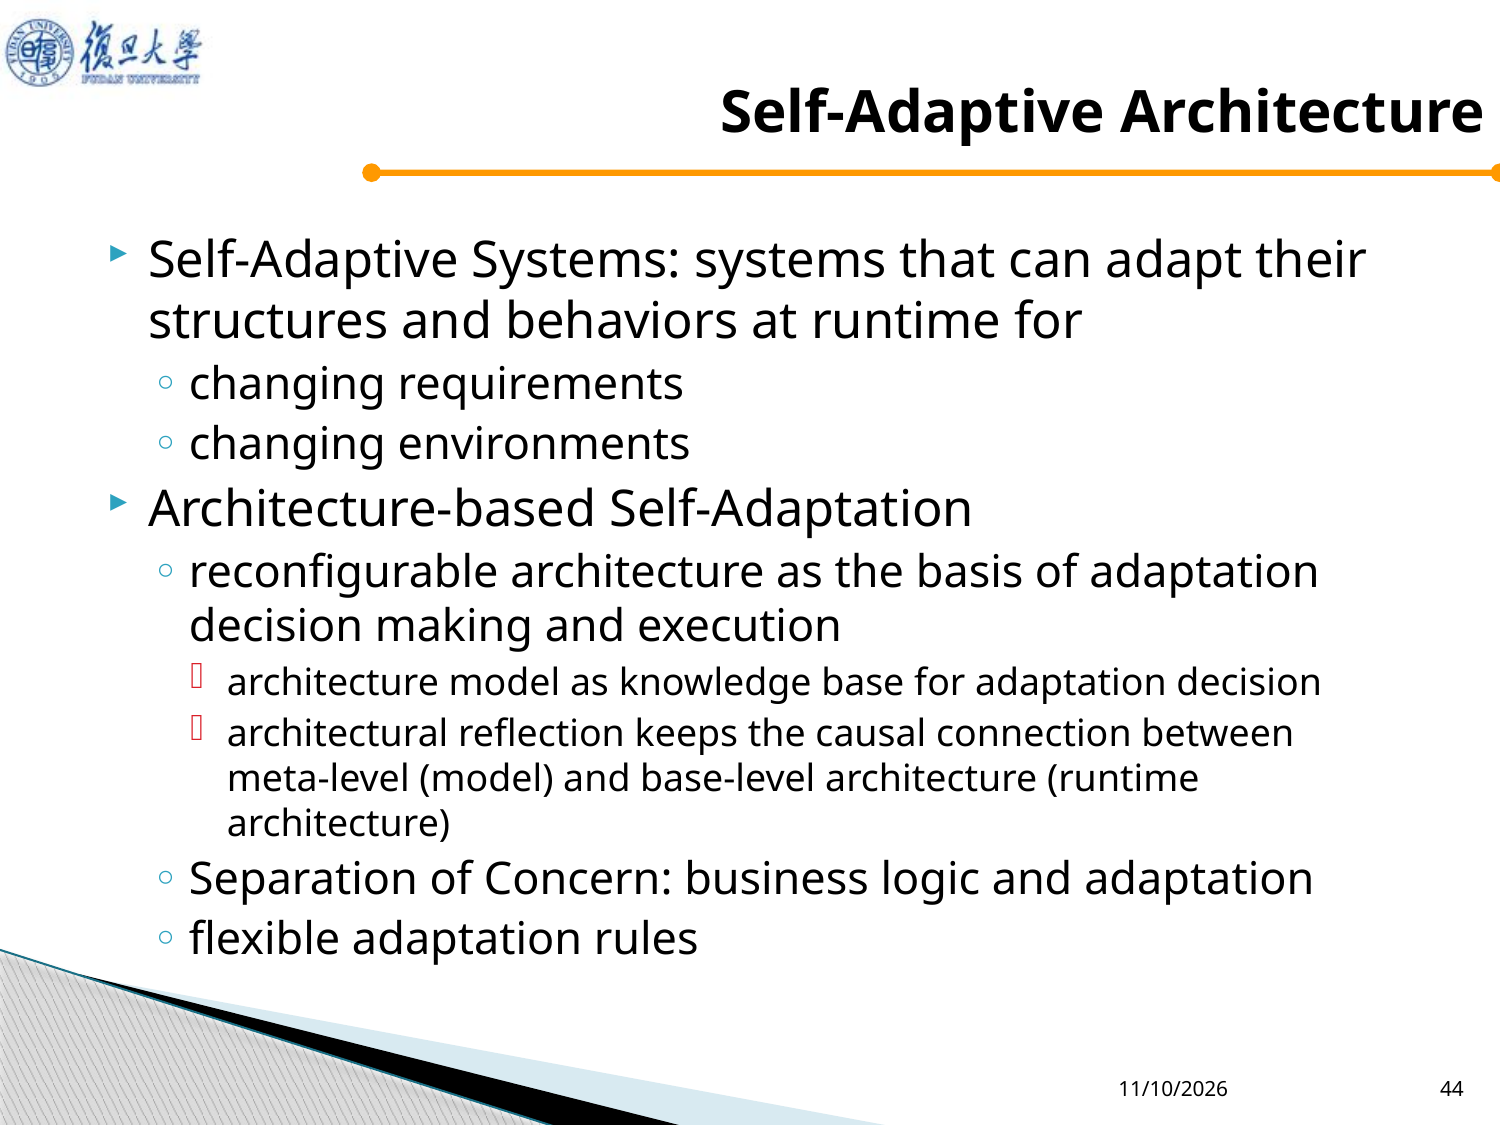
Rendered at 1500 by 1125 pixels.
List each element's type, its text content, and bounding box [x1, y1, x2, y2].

picture [0, 0, 219, 109]
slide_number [1103, 1051, 1418, 1112]
text_box [365, 166, 1500, 179]
list Self-Adaptive Systems: systems that can adapt their structures and behaviors at runtime for changing requirements changing environments Architecture-based Self-Adaptation reconfigurable architecture as the basis of adaptation decision making and execution architecture model as knowledge base for adaptation decision architectural reflection keeps the causal connection between meta-level (model) and base-level architecture (runtime architecture) Separation of Concern: business logic and adaptation flexible adaptation rules [75, 219, 1400, 988]
slide_number 44 [1418, 1051, 1479, 1112]
title Self-Adaptive Architecture [150, 15, 1500, 203]
